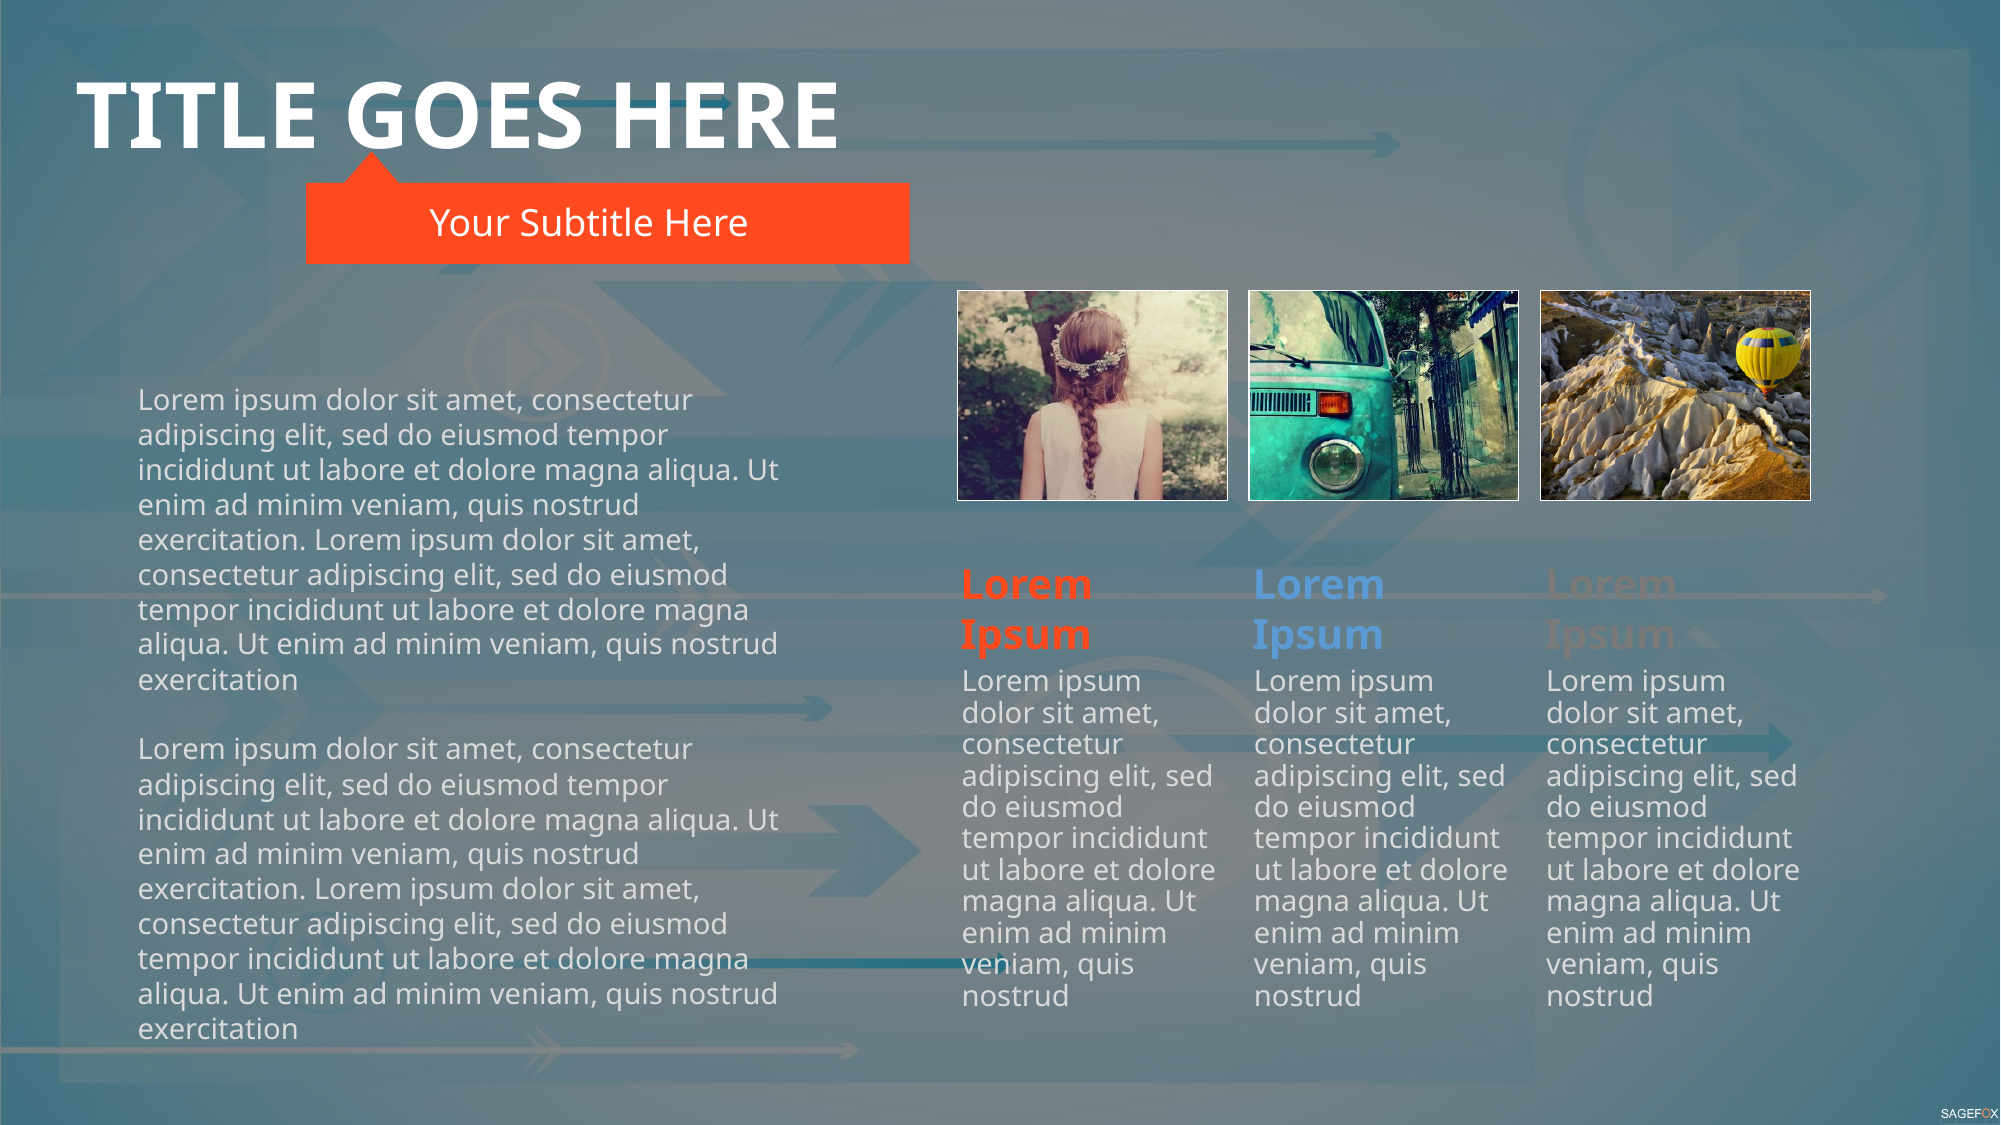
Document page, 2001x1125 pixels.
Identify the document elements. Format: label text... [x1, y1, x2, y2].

text_box TITLE GOES HERE [60, 49, 965, 175]
text_box Lorem ipsum dolor sit amet, consectetur adipiscing elit, sed do eiusmod tempor incididunt ut labore et dolore magna aliqua. Ut enim ad minim veniam, quis nostrud exercitation. Lorem ipsum dolor sit amet, consectetur adipiscing elit, sed do eiusmod tempor incididunt ut labore et dolore magna aliqua. Ut enim ad minim veniam, quis nostrud exercitation Lorem ipsum dolor sit amet, consectetur adipiscing elit, sed do eiusmod tempor incididunt ut labore et dolore magna aliqua. Ut enim ad minim veniam, quis nostrud exercitation. Lorem ipsum dolor sit amet, consectetur adipiscing elit, sed do eiusmod tempor incididunt ut labore et dolore magna aliqua. Ut enim ad minim veniam, quis nostrud exercitation [122, 373, 798, 1125]
text_box [1540, 290, 1812, 502]
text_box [1237, 550, 1515, 1000]
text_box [945, 550, 1223, 1000]
text_box [956, 290, 1228, 502]
picture [0, 0, 2001, 1125]
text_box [1530, 550, 1807, 1000]
text_box [1248, 290, 1520, 502]
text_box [306, 151, 910, 264]
